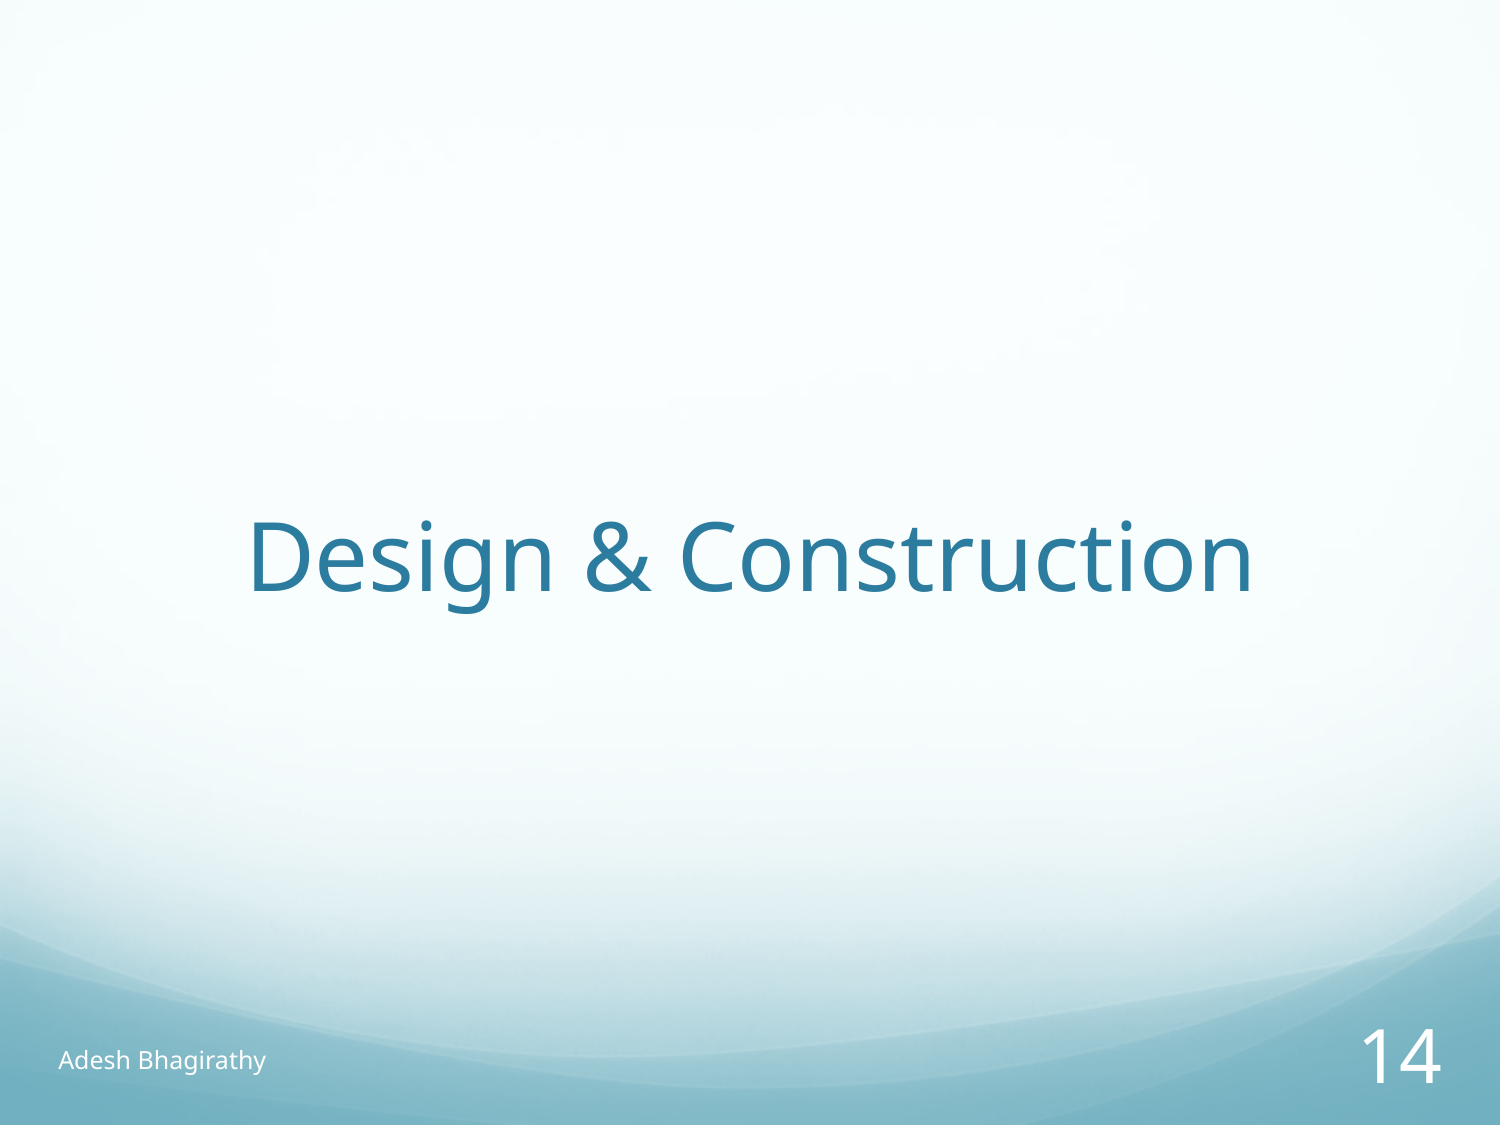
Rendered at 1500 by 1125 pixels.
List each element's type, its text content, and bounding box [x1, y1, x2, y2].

footer Adesh Bhagirathy [43, 1029, 838, 1090]
title Design & Construction [90, 394, 1412, 618]
slide_number 14 [1295, 1029, 1459, 1090]
